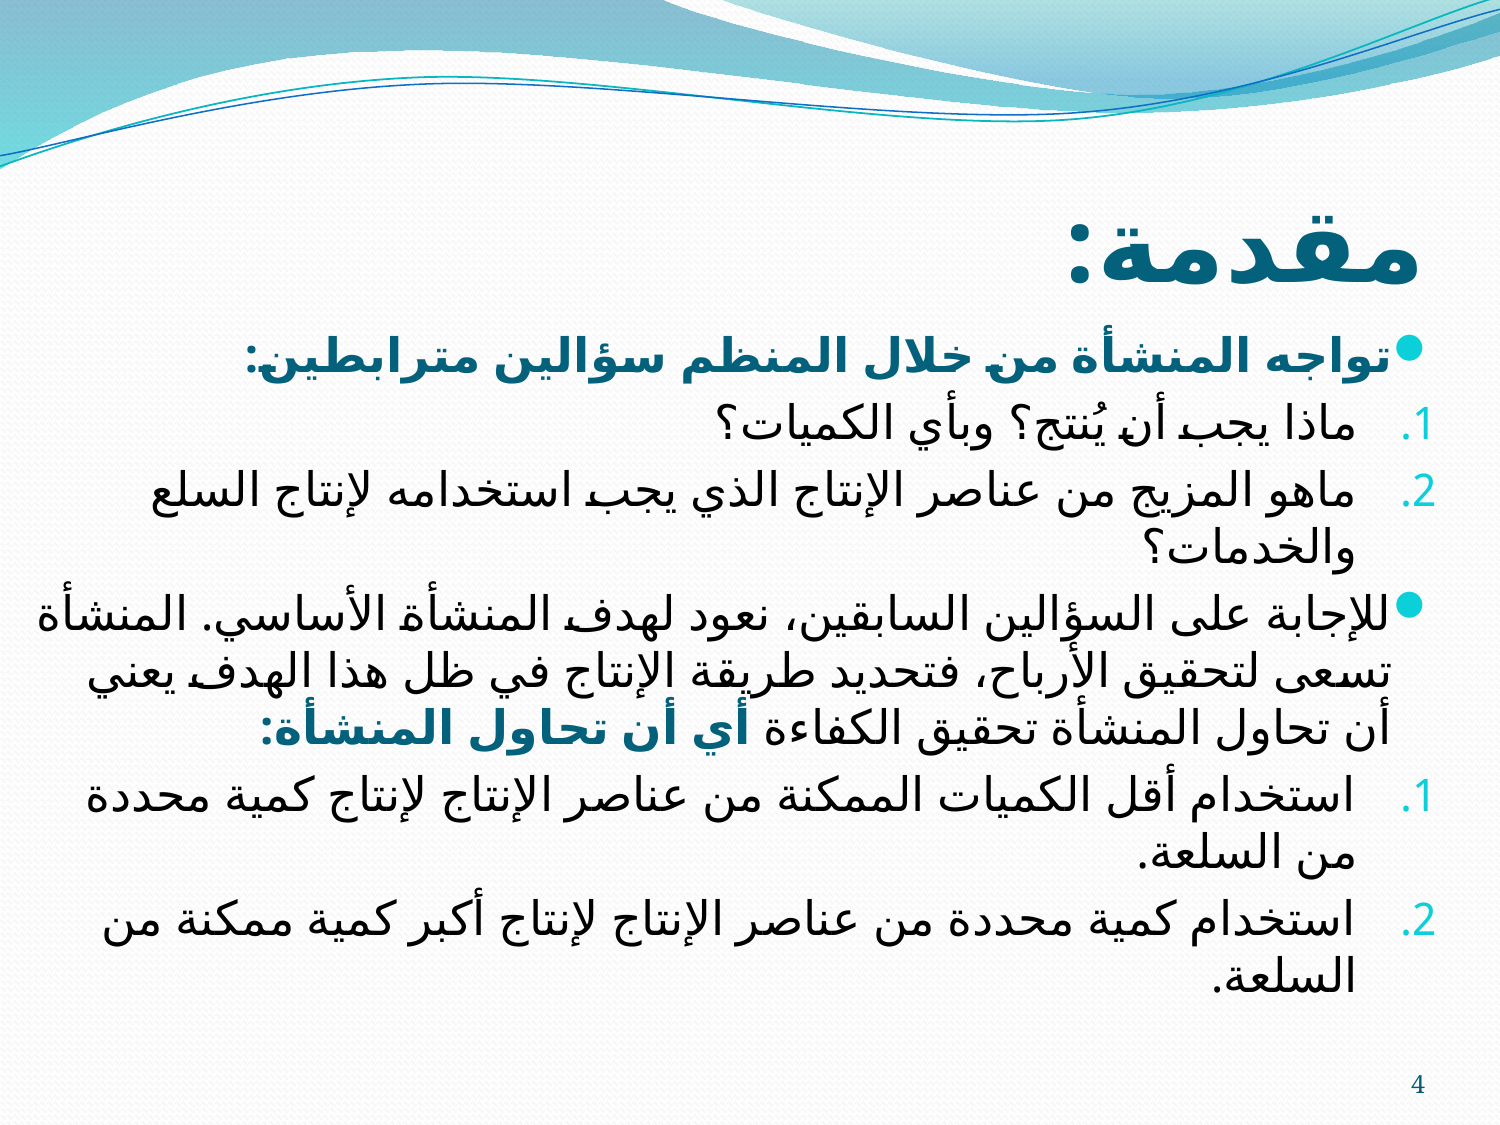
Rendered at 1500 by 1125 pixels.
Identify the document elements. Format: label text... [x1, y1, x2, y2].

list تواجه المنشأة من خلال المنظم سؤالين مترابطين: ماذا يجب أن يُنتج؟ وبأي الكميات؟ ماهو المزيج من عناصر الإنتاج الذي يجب استخدامه لإنتاج السلع والخدمات؟ للإجابة على السؤالين السابقين، نعود لهدف المنشأة الأساسي. المنشأة تسعى لتحقيق الأرباح، فتحديد طريقة الإنتاج في ظل هذا الهدف يعني أن تحاول المنشأة تحقيق الكفاءة أي أن تحاول المنشأة: استخدام أقل الكميات الممكنة من عناصر الإنتاج لإنتاج كمية محددة من السلعة. استخدام كمية محددة من عناصر الإنتاج لإنتاج أكبر كمية ممكنة من السلعة. [17, 317, 1447, 1038]
slide_number 4 [1299, 1042, 1425, 1103]
title مقدمة: [75, 115, 1425, 303]
